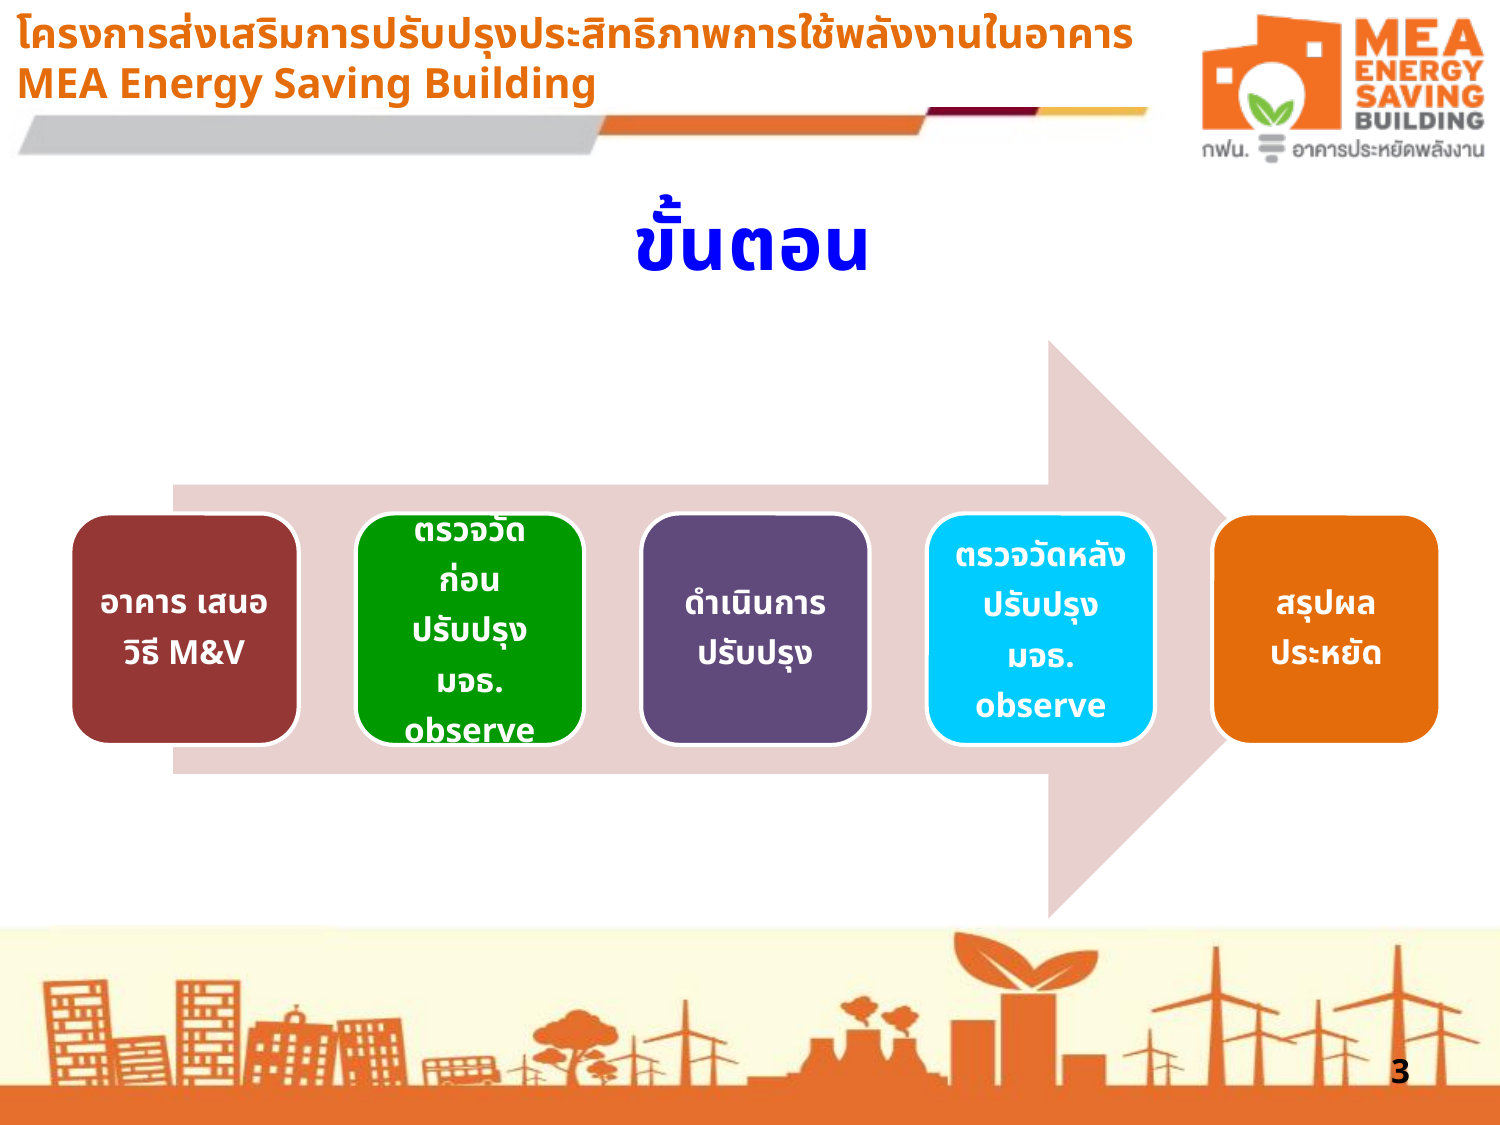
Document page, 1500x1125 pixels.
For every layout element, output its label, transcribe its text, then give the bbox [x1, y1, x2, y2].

text_box ขั้นตอน [5, 187, 1500, 293]
text_box โครงการส่งเสริมการปรับปรุงประสิทธิภาพการใช้พลังงานในอาคาร MEA Energy Saving Building [1, 0, 1184, 114]
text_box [70, 339, 1441, 919]
picture [0, 925, 1500, 1125]
picture [1186, 0, 1500, 179]
picture [10, 107, 1164, 169]
